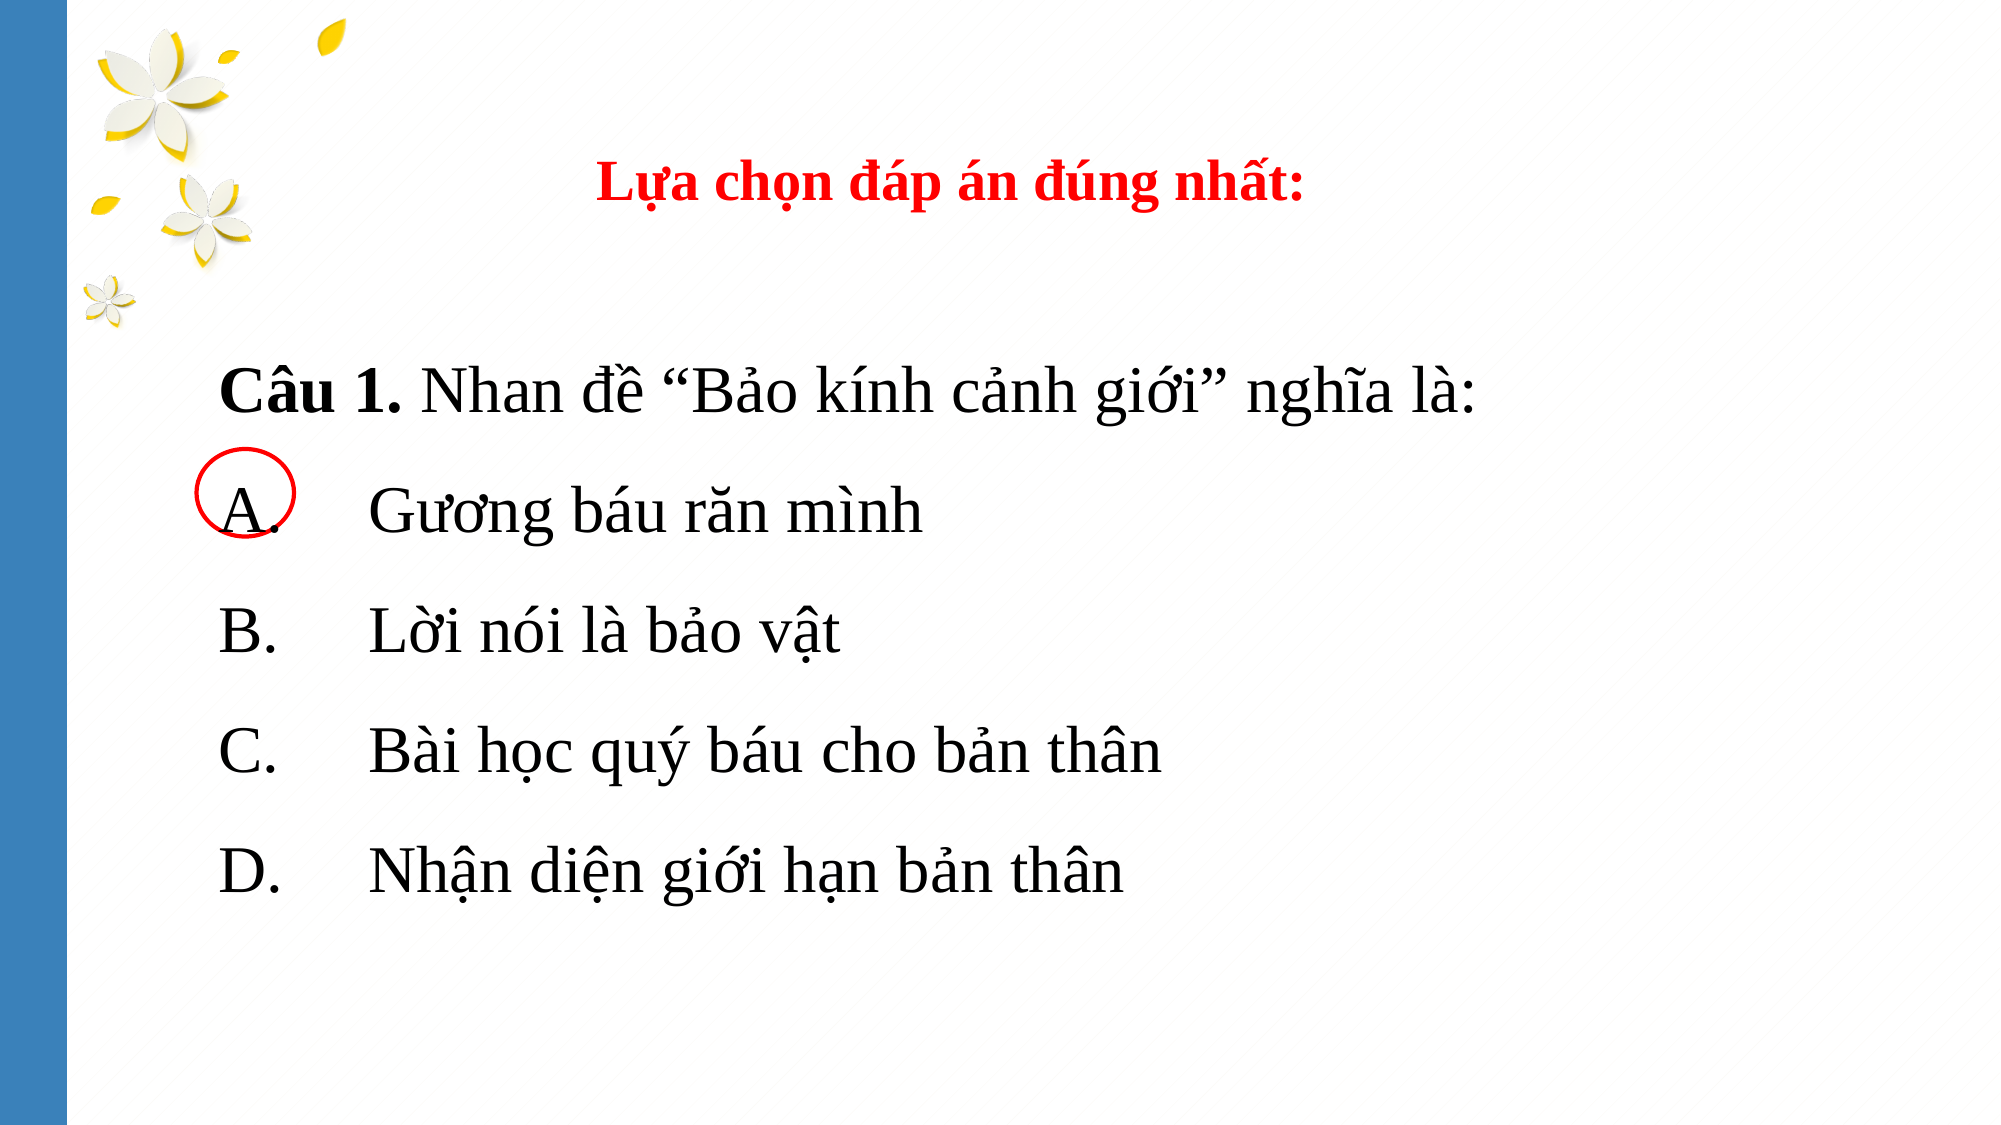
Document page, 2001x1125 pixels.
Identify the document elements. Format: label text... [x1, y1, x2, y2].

picture [96, 25, 269, 287]
picture [311, 17, 356, 57]
text_box Câu 1. Nhan đề “Bảo kính cảnh giới” nghĩa là: A. Gương báu răn mình B. Lời nói là bảo vật C. Bài học quý báu cho bản thân D. Nhận diện giới hạn bản thân [203, 298, 1933, 913]
picture [91, 196, 121, 215]
picture [83, 274, 137, 333]
text_box [194, 467, 203, 519]
text_box Lựa chọn đáp án đúng nhất: [581, 99, 1338, 220]
